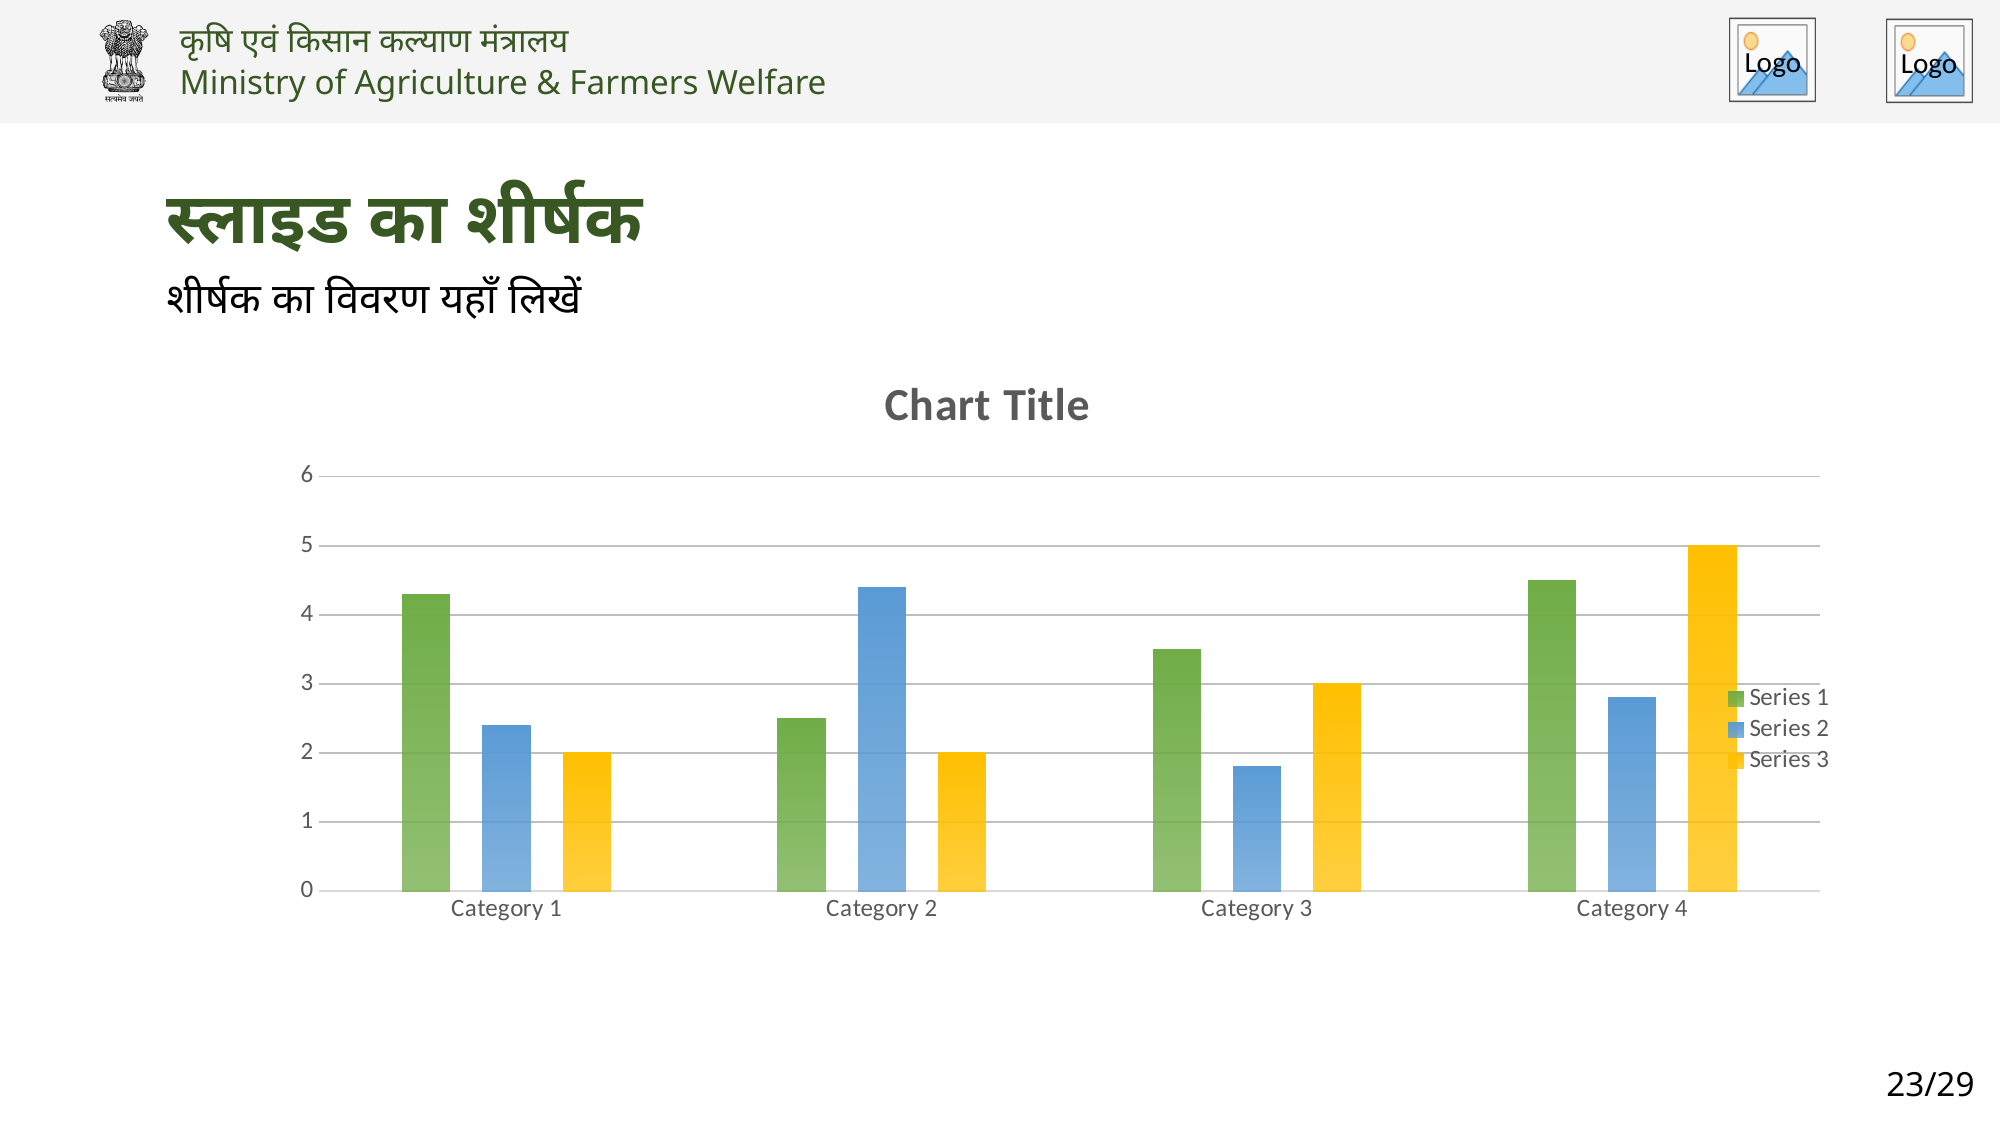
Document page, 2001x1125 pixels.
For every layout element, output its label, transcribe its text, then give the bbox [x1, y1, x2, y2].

list शीर्षक का विवरण यहाँ लिखें [151, 269, 1230, 326]
list स्लाइड का शीर्षक [151, 174, 1071, 246]
picture [0, 0, 2000, 123]
list कृषि एवं किसान कल्याण मंत्रालय Ministry of Agriculture & Farmers Welfare [164, 10, 1139, 102]
chart [124, 349, 1850, 1111]
